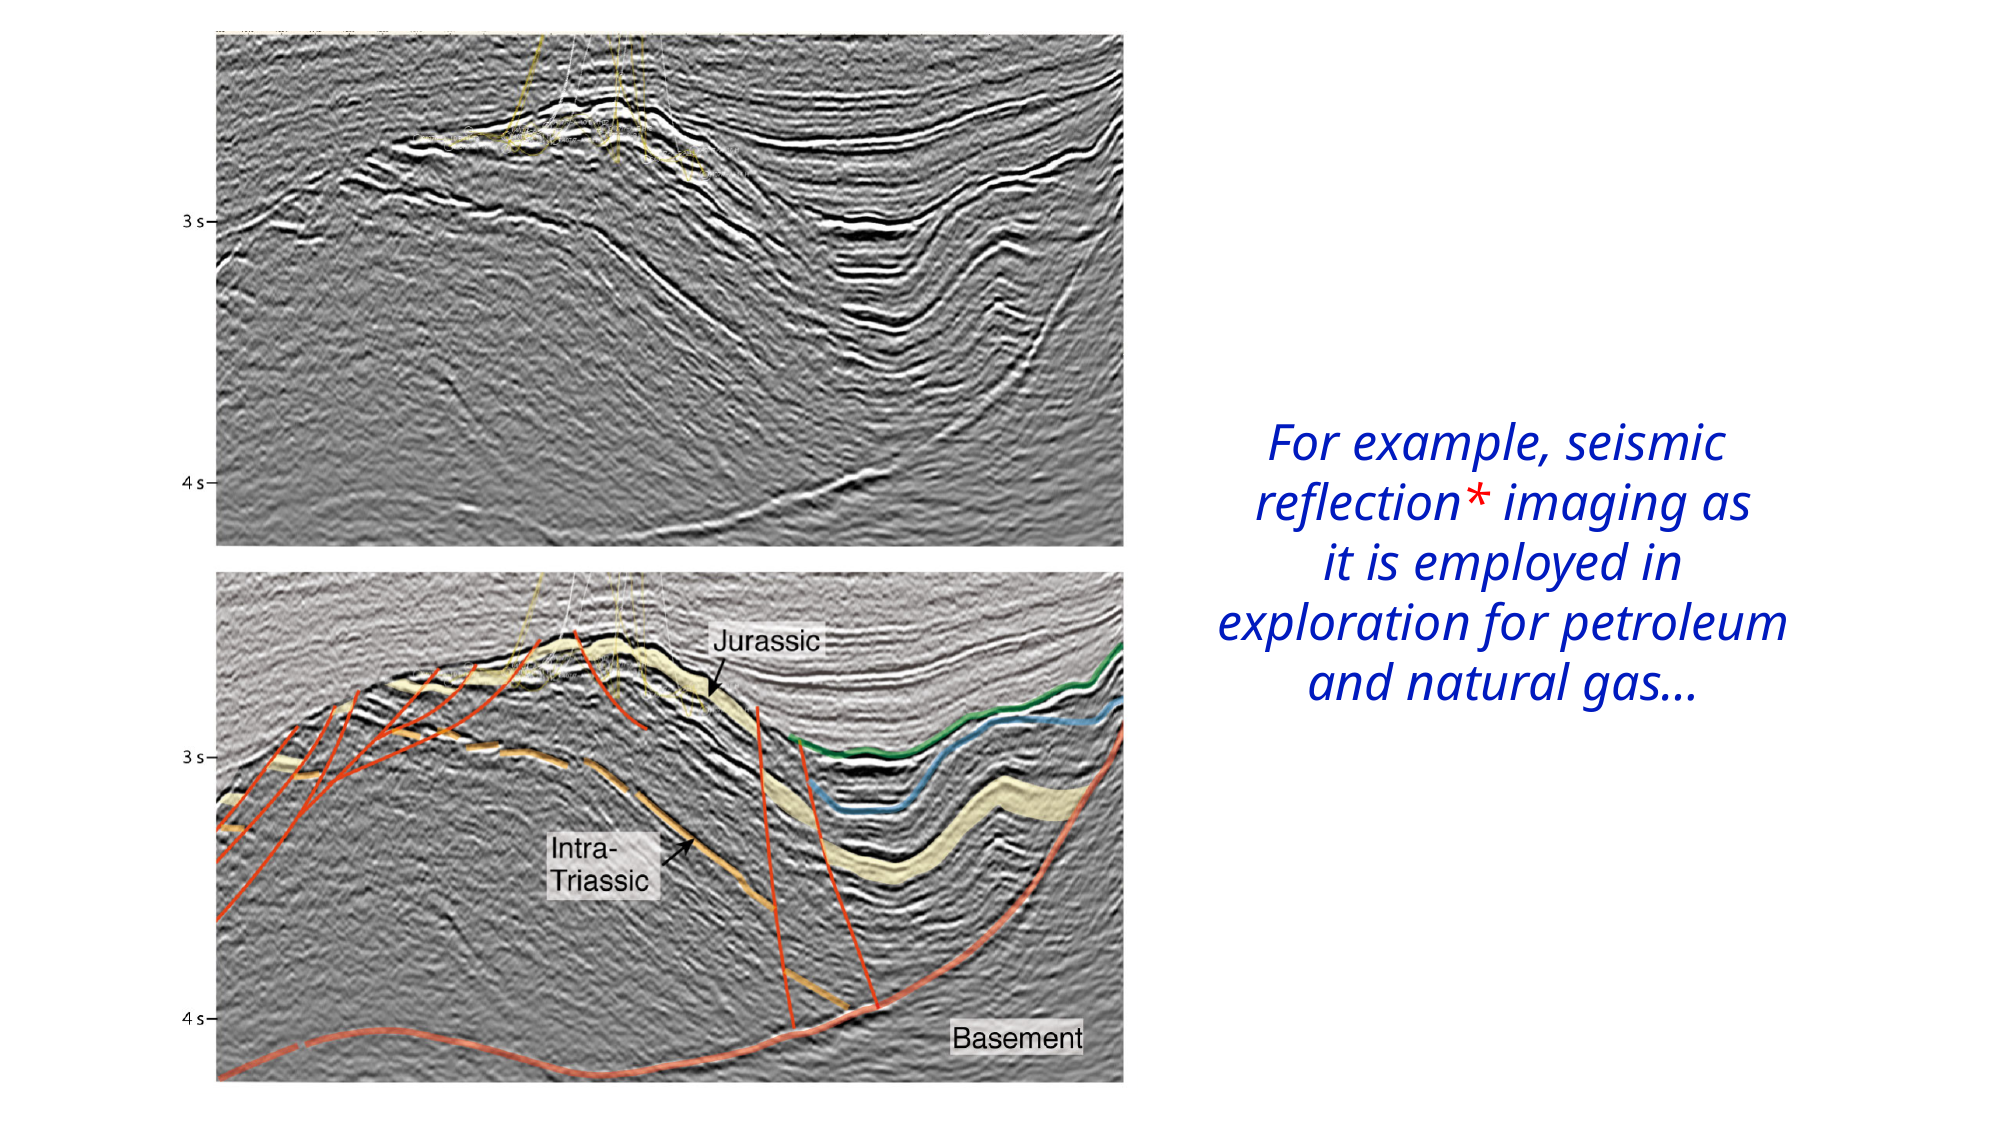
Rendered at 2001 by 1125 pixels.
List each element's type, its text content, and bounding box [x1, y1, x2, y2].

picture [182, 31, 1138, 1094]
text_box For example, seismic reflection* imaging as it is employed in exploration for petroleum and natural gas… [1202, 403, 1805, 719]
